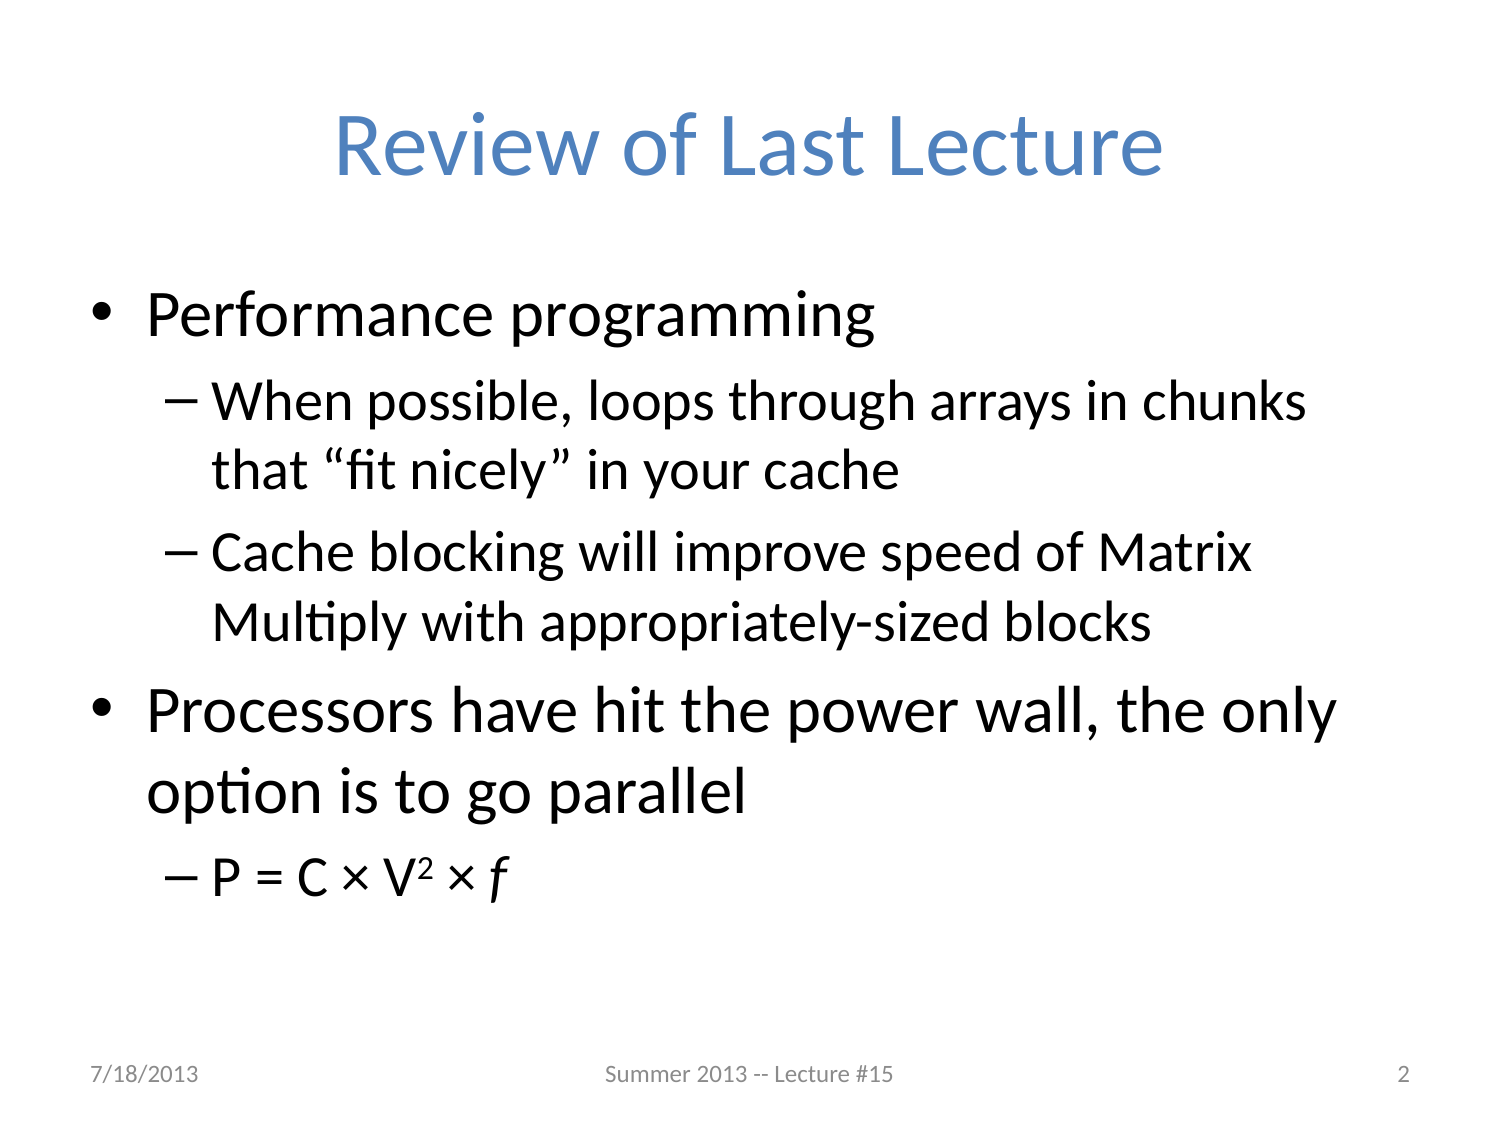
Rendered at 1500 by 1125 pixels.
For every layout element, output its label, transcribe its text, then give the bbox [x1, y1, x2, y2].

footer Summer 2013 -- Lecture #15 [512, 1042, 988, 1103]
title Review of Last Lecture [75, 45, 1425, 233]
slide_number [75, 1042, 425, 1103]
slide_number 2 [1074, 1042, 1425, 1103]
list Performance programming When possible, loops through arrays in chunks that “fit nicely” in your cache Cache blocking will improve speed of Matrix Multiply with appropriately-sized blocks Processors have hit the power wall, the only option is to go parallel P = C × V2 × f [75, 262, 1425, 1073]
